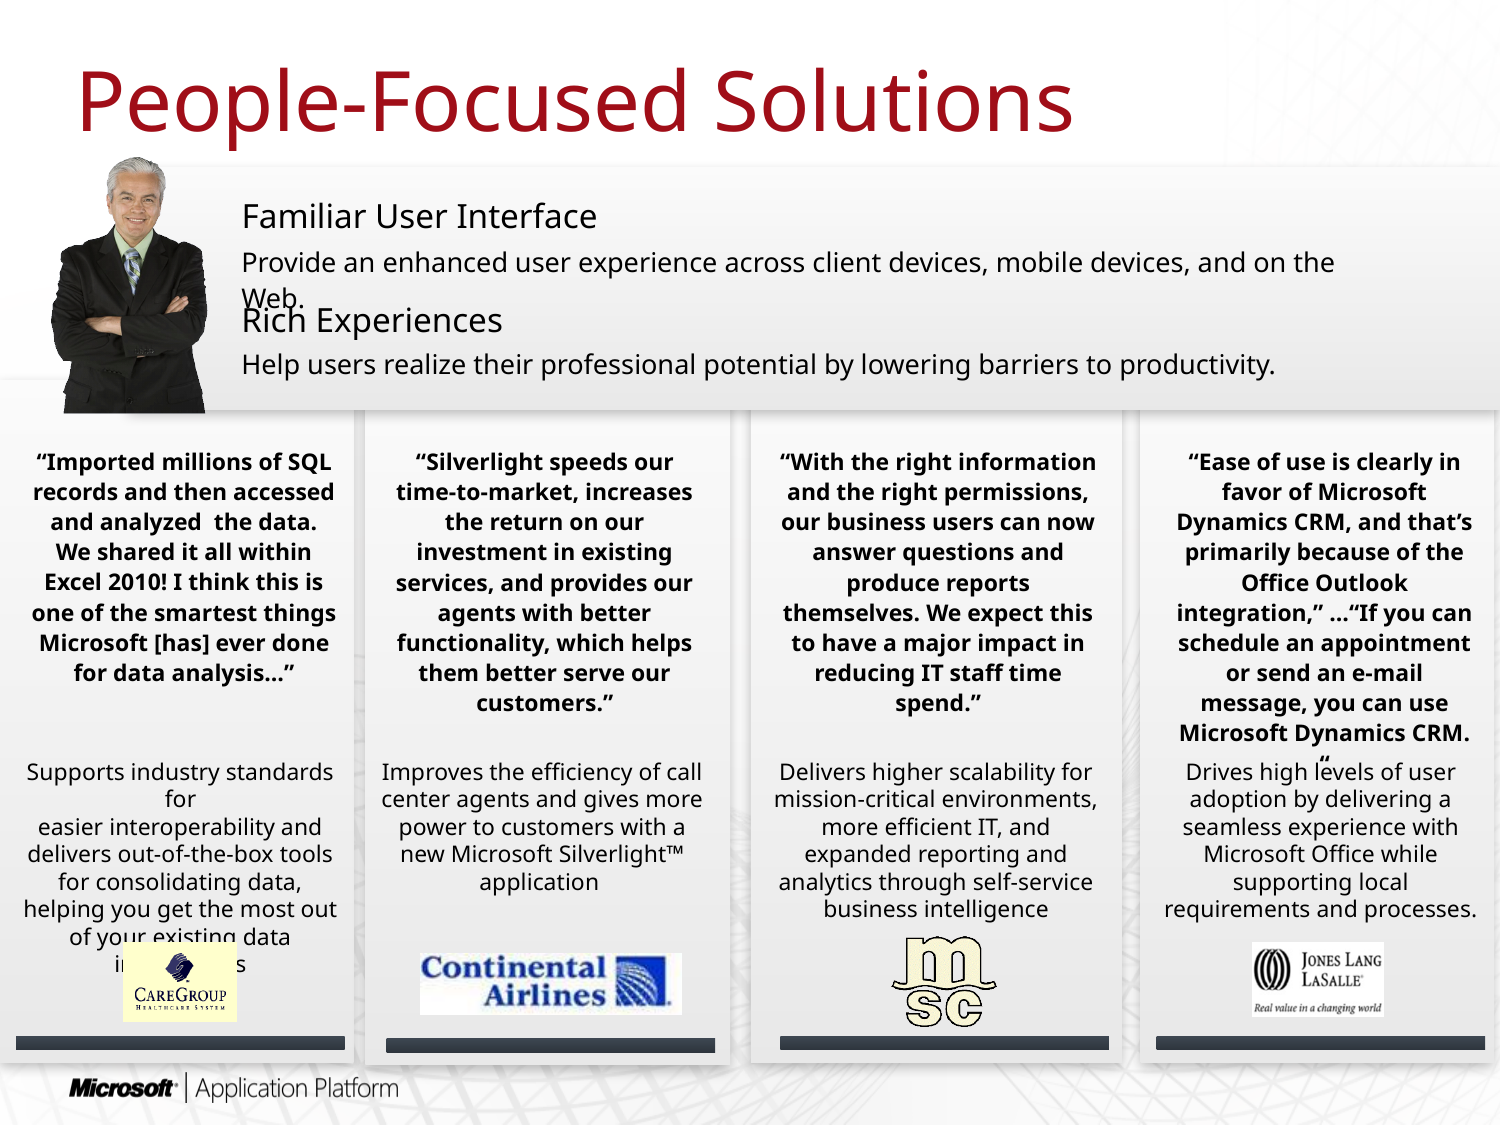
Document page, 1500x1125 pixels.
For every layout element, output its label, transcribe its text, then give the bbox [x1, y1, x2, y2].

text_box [750, 418, 1123, 1063]
picture [0, 0, 1500, 414]
picture [420, 953, 682, 1016]
text_box [363, 422, 732, 1067]
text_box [212, 167, 1500, 410]
text_box [14, 1034, 347, 1052]
text_box Supports industry standards for easier interoperability and delivers out-of-the-box tools for consolidating data, helping you get the most out of your existing data investments [3, 749, 358, 985]
text_box Improves the efficiency of call center agents and gives more power to customers with a new Microsoft Silverlight™ application [364, 750, 720, 903]
text_box “Imported millions of SQL records and then accessed and analyzed the data. We shared it all within Excel 2010! I think this is one of the smartest things Microsoft [has] ever done for data analysis…” [16, 437, 353, 694]
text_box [1140, 418, 1498, 1063]
text_box “Silverlight speeds our time-to-market, increases the return on our investment in existing services, and provides our agents with better functionality, which helps them better serve our customers.” [375, 437, 714, 724]
text_box [0, 378, 356, 1065]
text_box [385, 1036, 717, 1054]
picture [0, 410, 1500, 1125]
picture [123, 942, 238, 1022]
title People-Focused Solutions [74, 59, 1441, 161]
